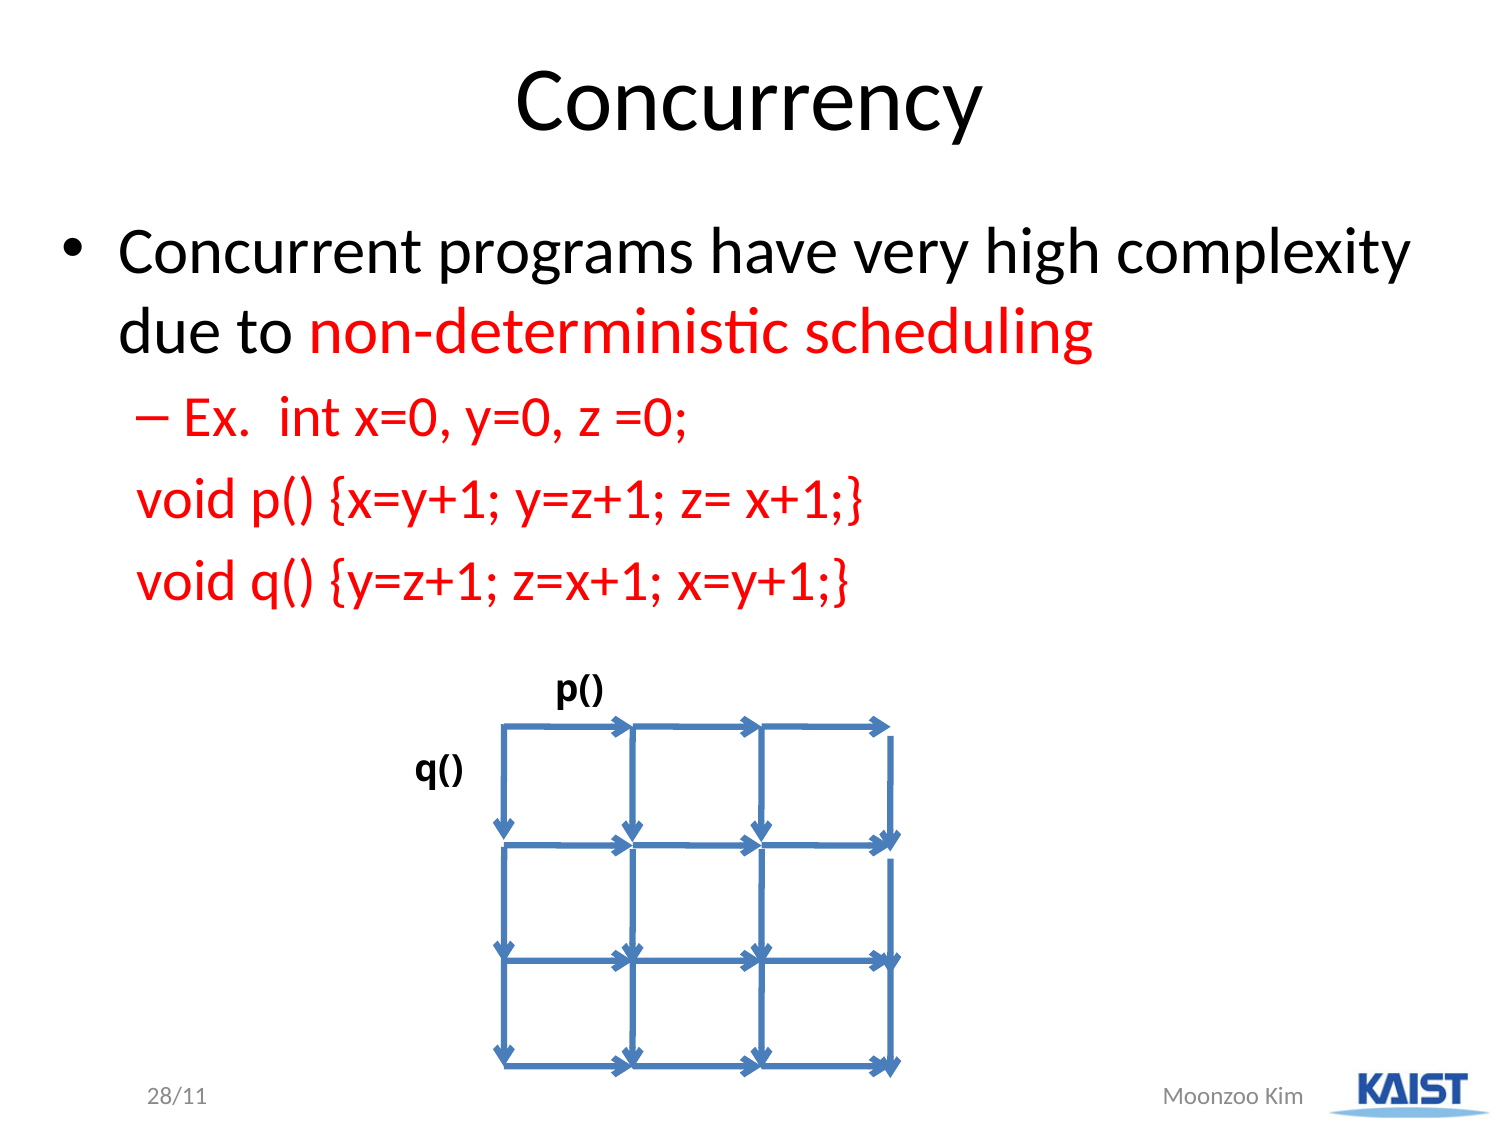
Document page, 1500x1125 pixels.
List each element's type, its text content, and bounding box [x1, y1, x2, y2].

slide_number 28/11 [75, 1065, 223, 1125]
slide_number Moonzoo Kim [1125, 1065, 1348, 1125]
text_box q() [399, 736, 479, 796]
title Concurrency [0, 23, 1500, 164]
text_box p() [540, 656, 620, 716]
picture [1348, 1069, 1492, 1122]
list Concurrent programs have very high complexity due to non-deterministic scheduling Ex. int x=0, y=0, z =0; void p() {x=y+1; y=z+1; z= x+1;} void q() {y=z+1; z=x+1; x=y+1;} [46, 199, 1430, 1055]
